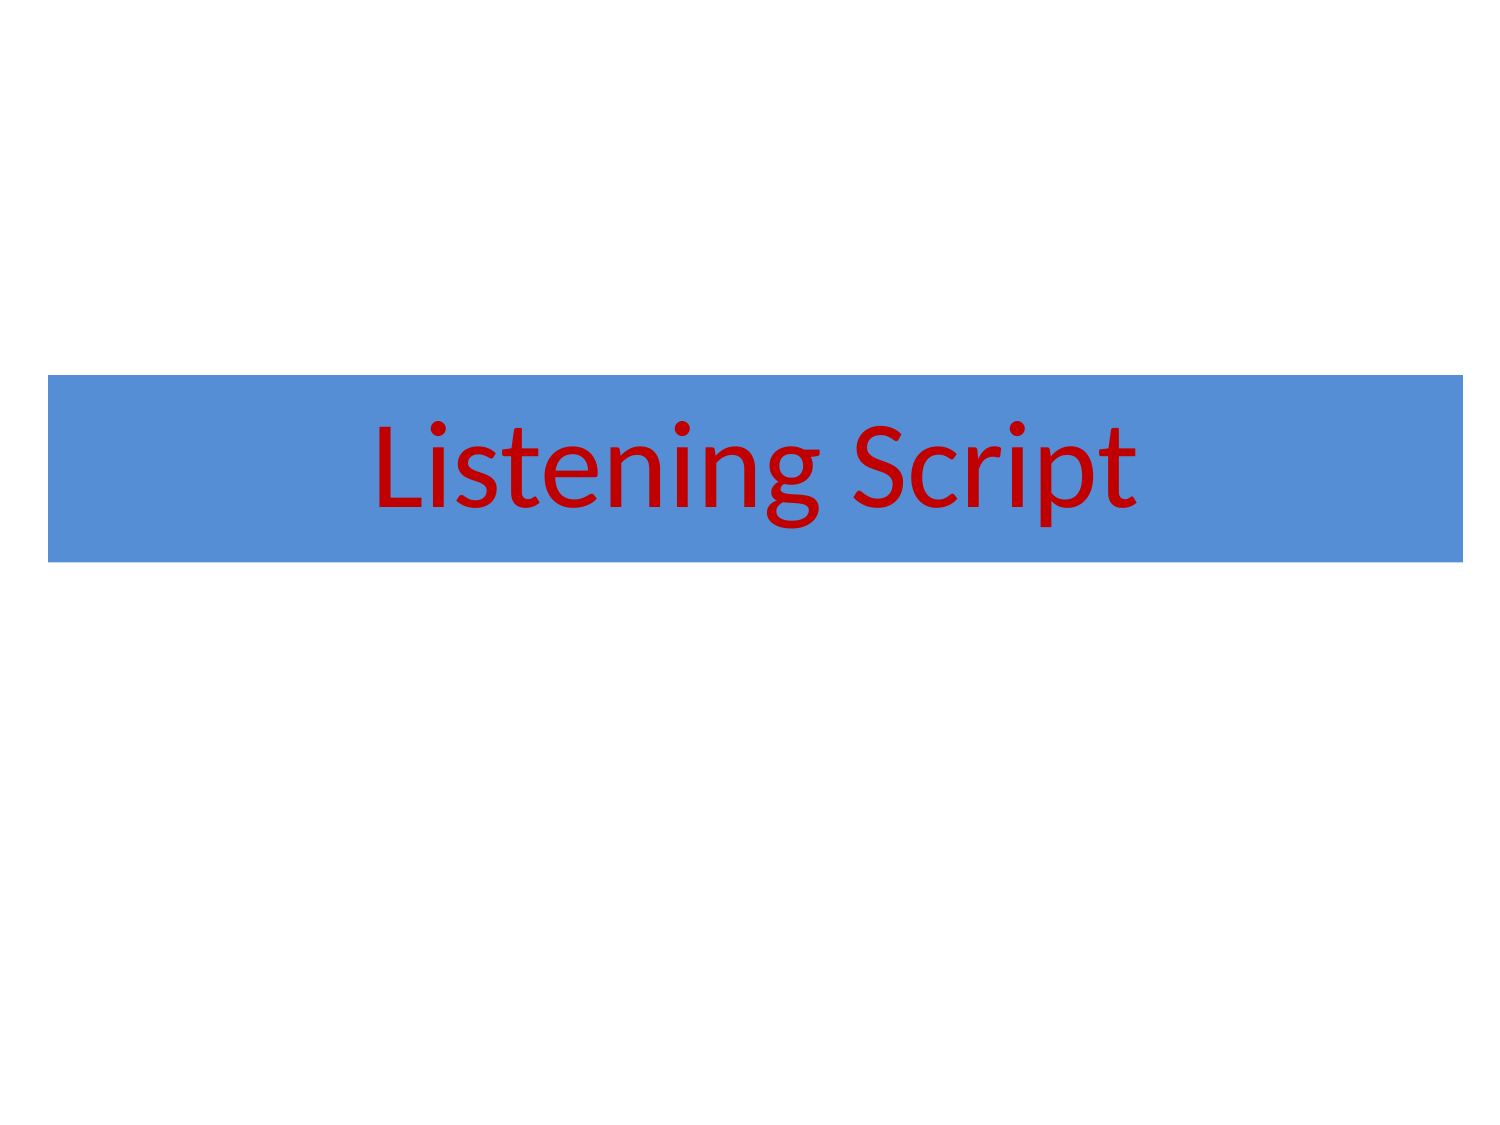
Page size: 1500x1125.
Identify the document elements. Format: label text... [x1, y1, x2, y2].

text_box Listening Script [48, 375, 1463, 563]
